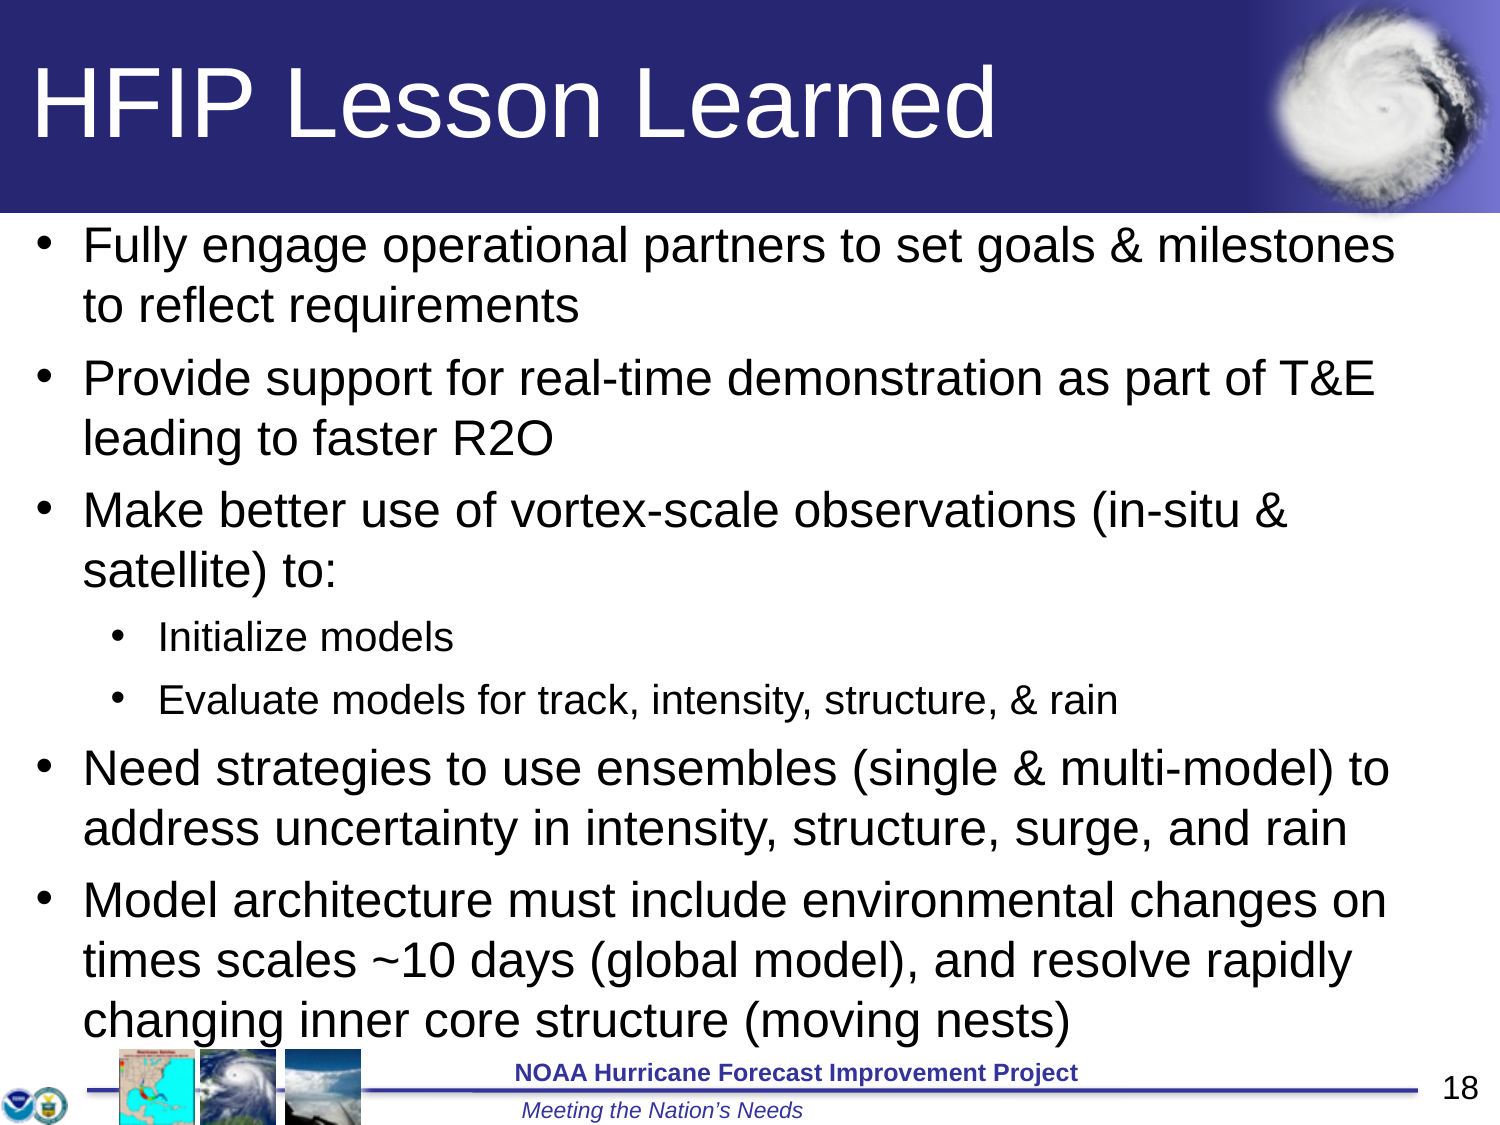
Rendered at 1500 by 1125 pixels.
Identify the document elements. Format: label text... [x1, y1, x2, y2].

text_box Fully engage operational partners to set goals & milestones to reflect requirements Provide support for real-time demonstration as part of T&E leading to faster R2O Make better use of vortex-scale observations (in-situ & satellite) to: Initialize models Evaluate models for track, intensity, structure, & rain Need strategies to use ensembles (single & multi-model) to address uncertainty in intensity, structure, surge, and rain Model architecture must include environmental changes on times scales ~10 days (global model), and resolve rapidly changing inner core structure (moving nests) [20, 205, 1459, 1055]
picture [0, 1087, 68, 1125]
picture [200, 1055, 276, 1125]
picture [285, 1055, 361, 1125]
title HFIP Lesson Learned [0, 0, 1351, 215]
picture [1351, 16, 1473, 201]
picture [119, 1055, 195, 1125]
